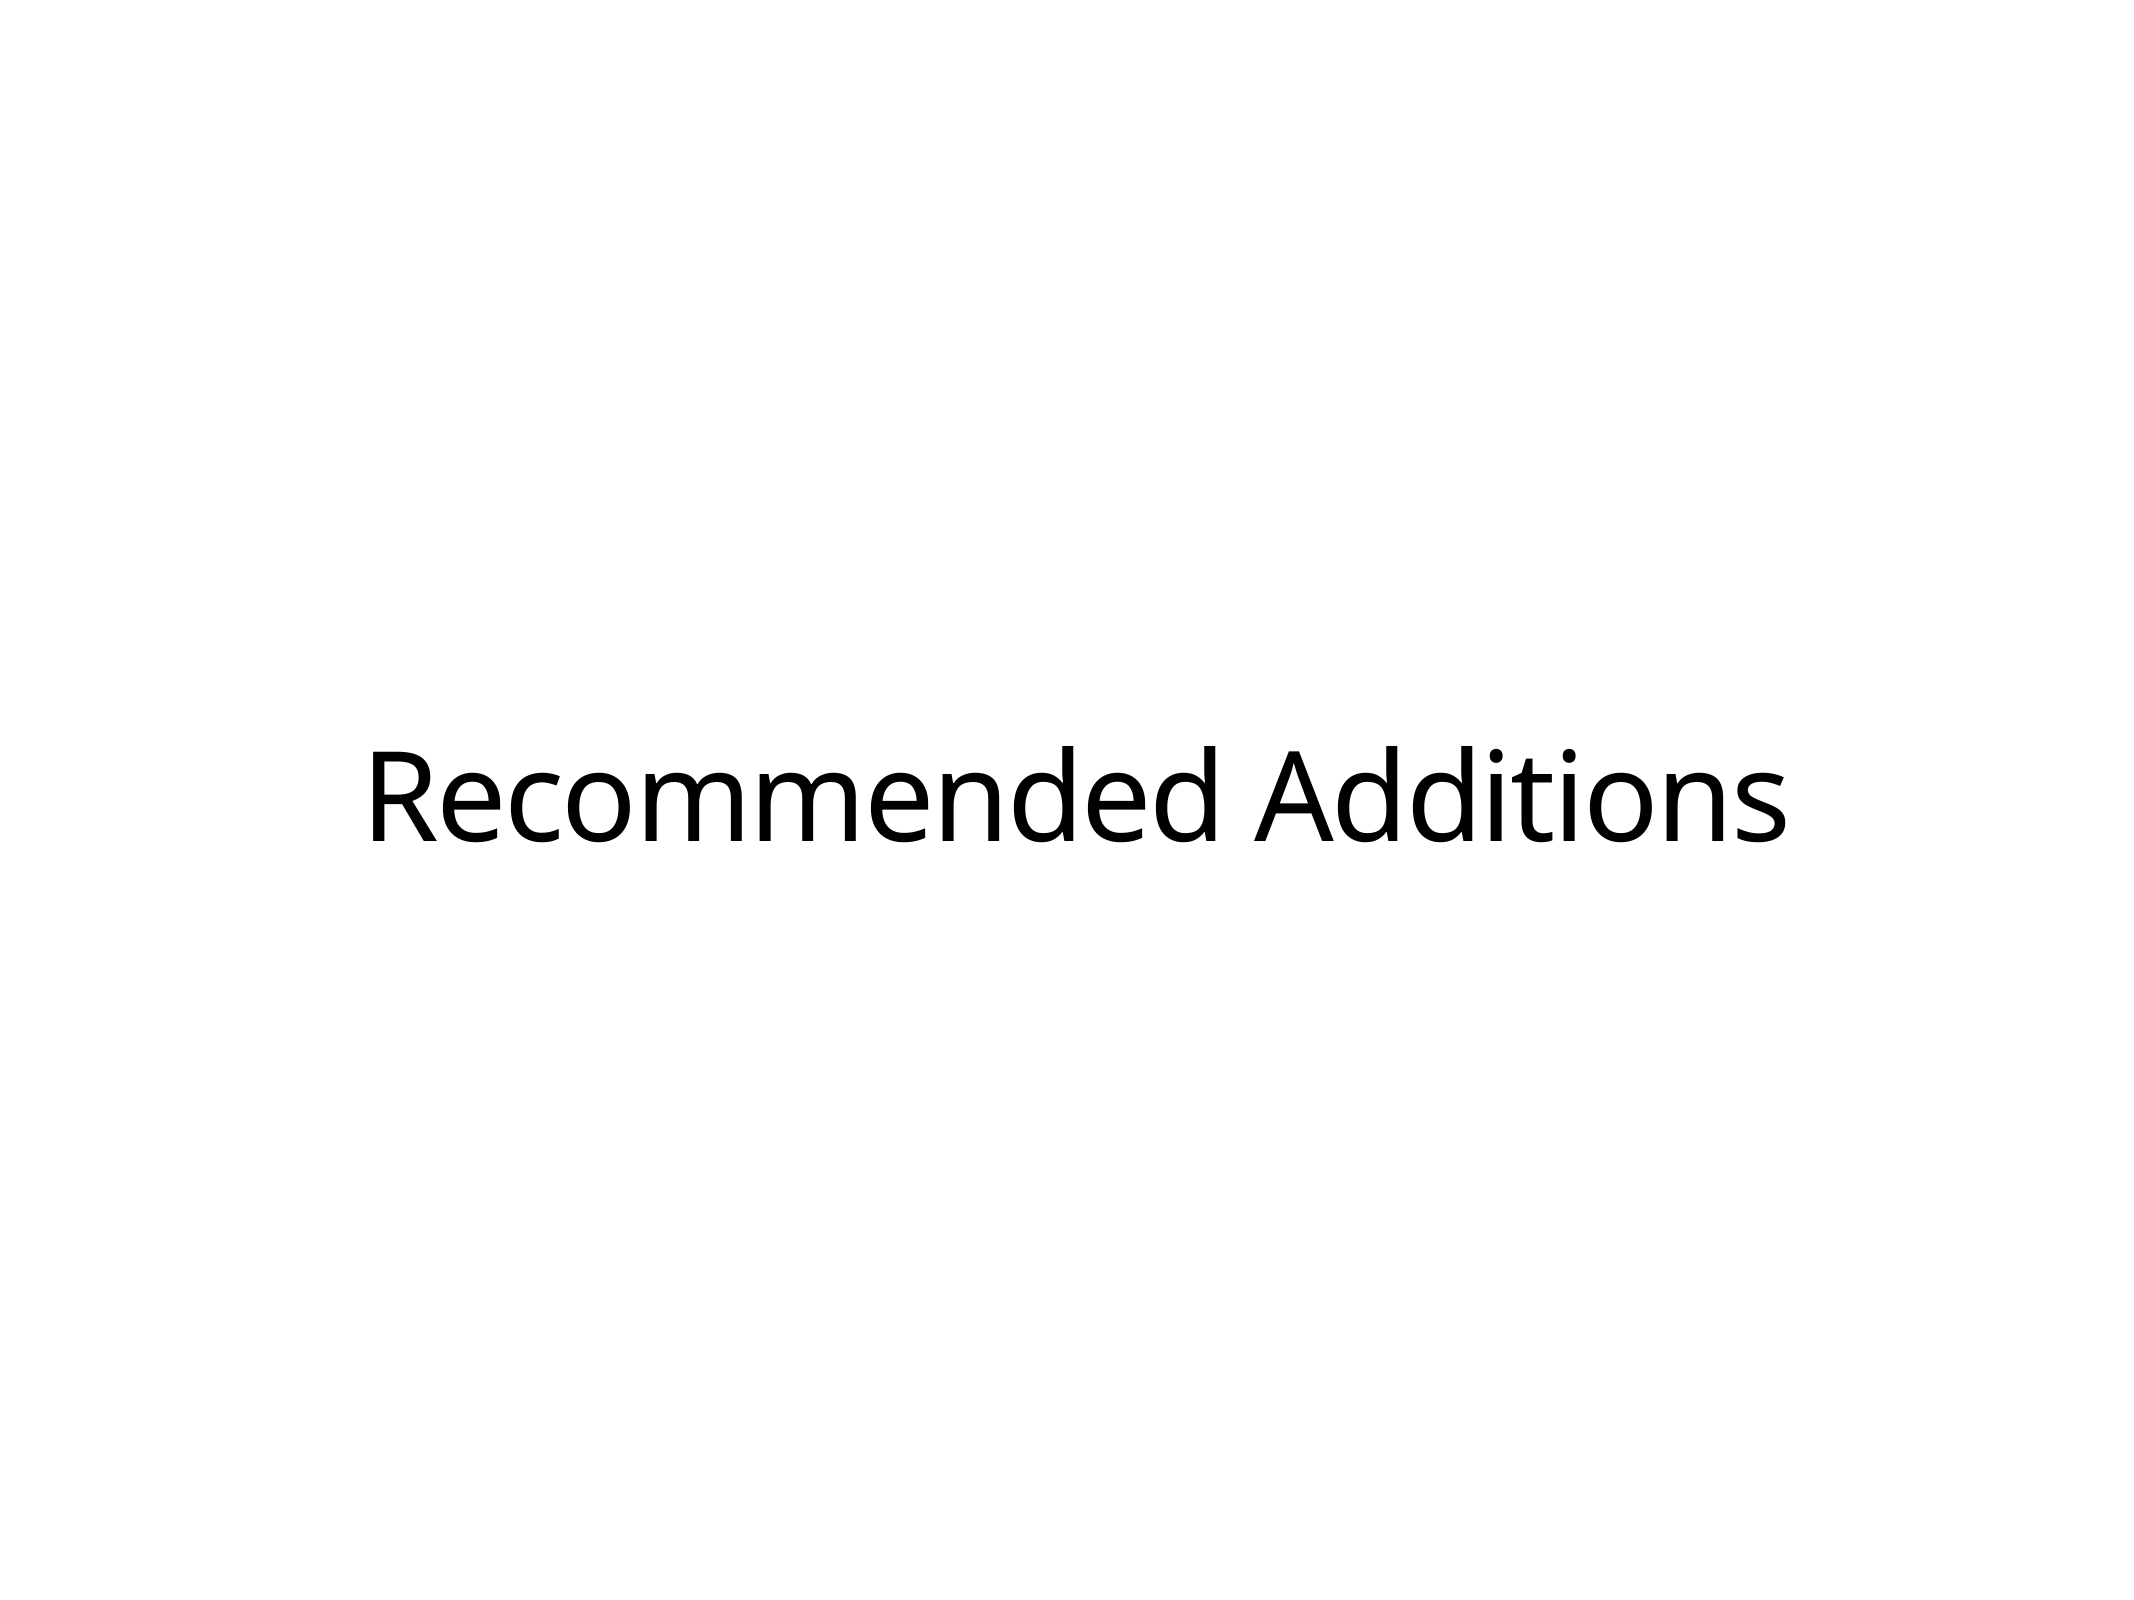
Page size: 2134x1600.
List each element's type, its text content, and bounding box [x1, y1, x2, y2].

list Recommended Additions [120, 609, 2013, 993]
